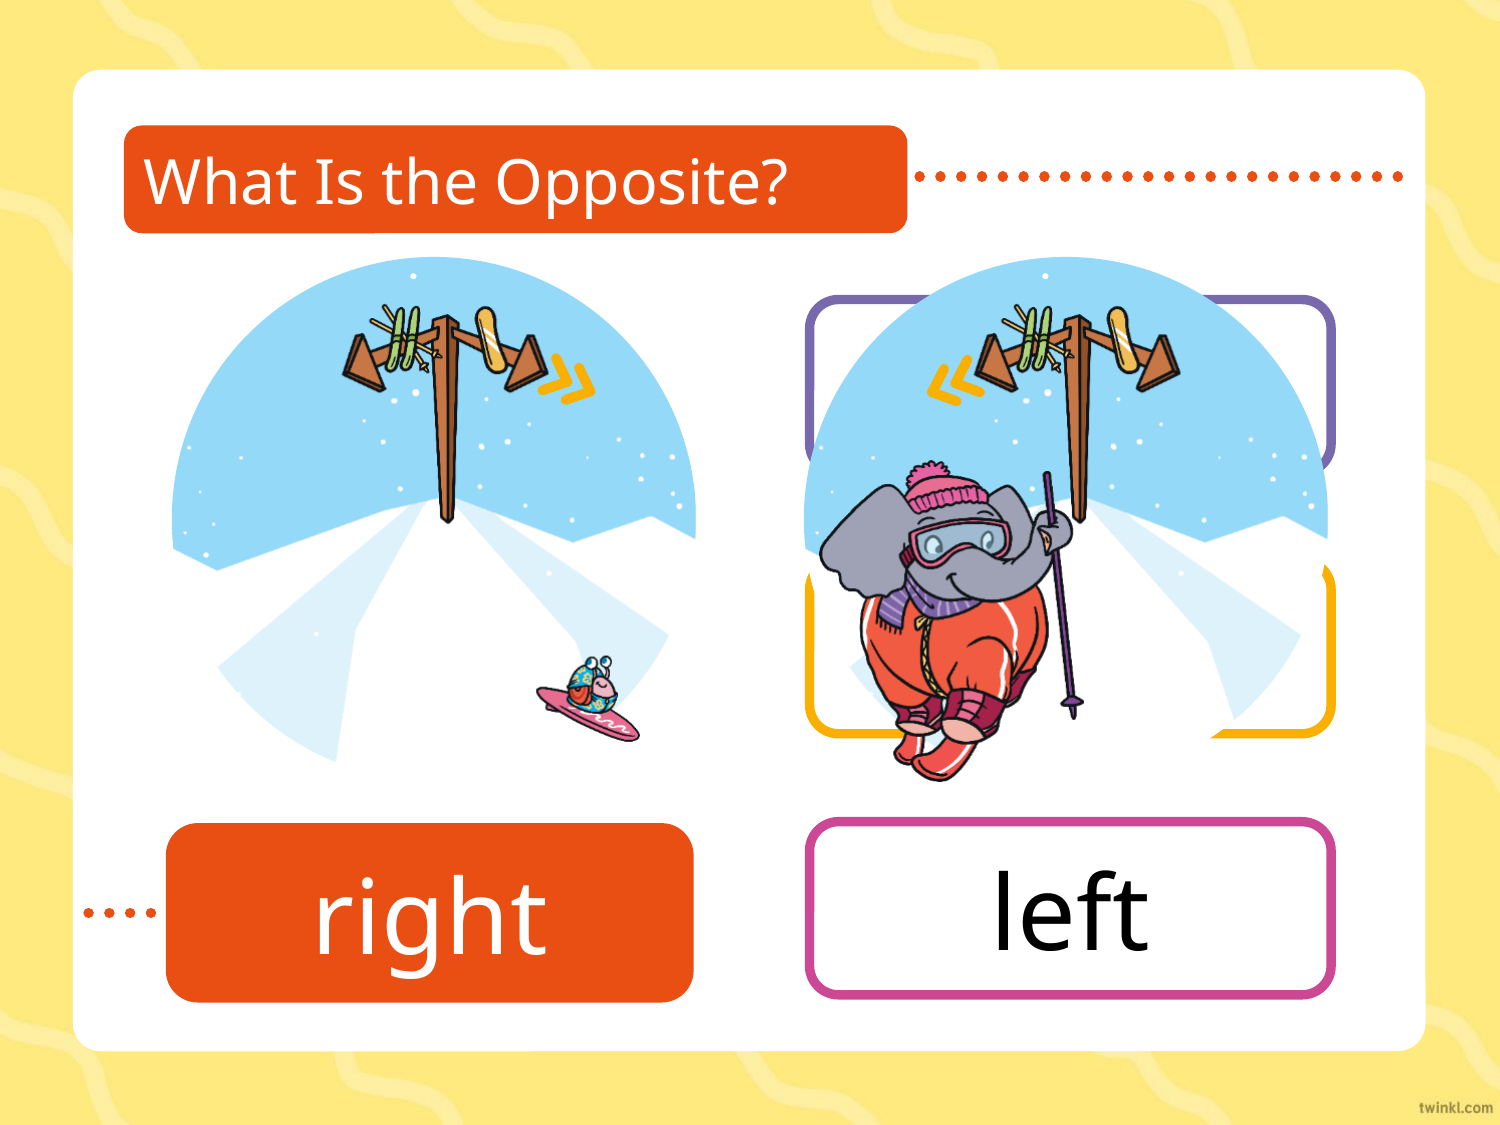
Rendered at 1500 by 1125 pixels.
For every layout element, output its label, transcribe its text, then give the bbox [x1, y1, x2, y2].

picture [0, 0, 1500, 1125]
text_box down [1329, 576, 1333, 719]
text_box push [1329, 315, 1333, 458]
text_box right [167, 825, 692, 1001]
text_box left [808, 820, 1333, 996]
text_box What Is the Opposite? [122, 124, 909, 235]
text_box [803, 256, 1329, 782]
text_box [171, 256, 697, 782]
